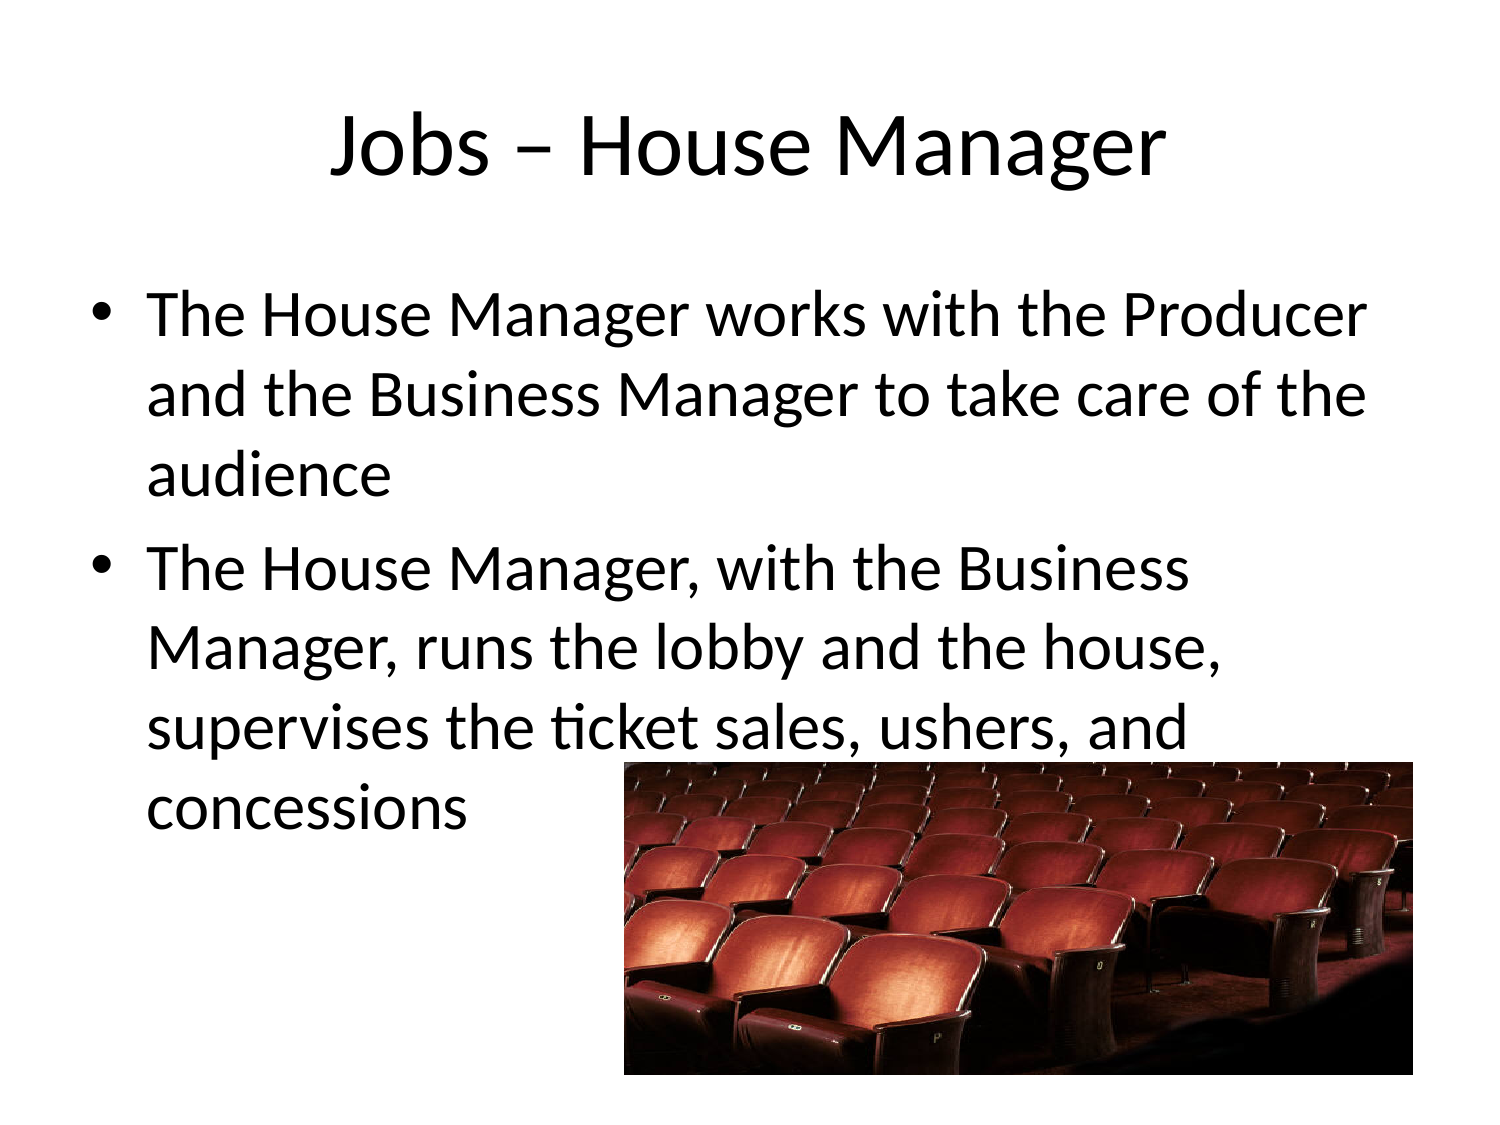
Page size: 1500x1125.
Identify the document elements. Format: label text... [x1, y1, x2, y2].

list The House Manager works with the Producer and the Business Manager to take care of the audience The House Manager, with the Business Manager, runs the lobby and the house, supervises the ticket sales, ushers, and concessions [75, 262, 1425, 1005]
picture [624, 762, 1413, 1076]
title Jobs – House Manager [75, 45, 1425, 233]
